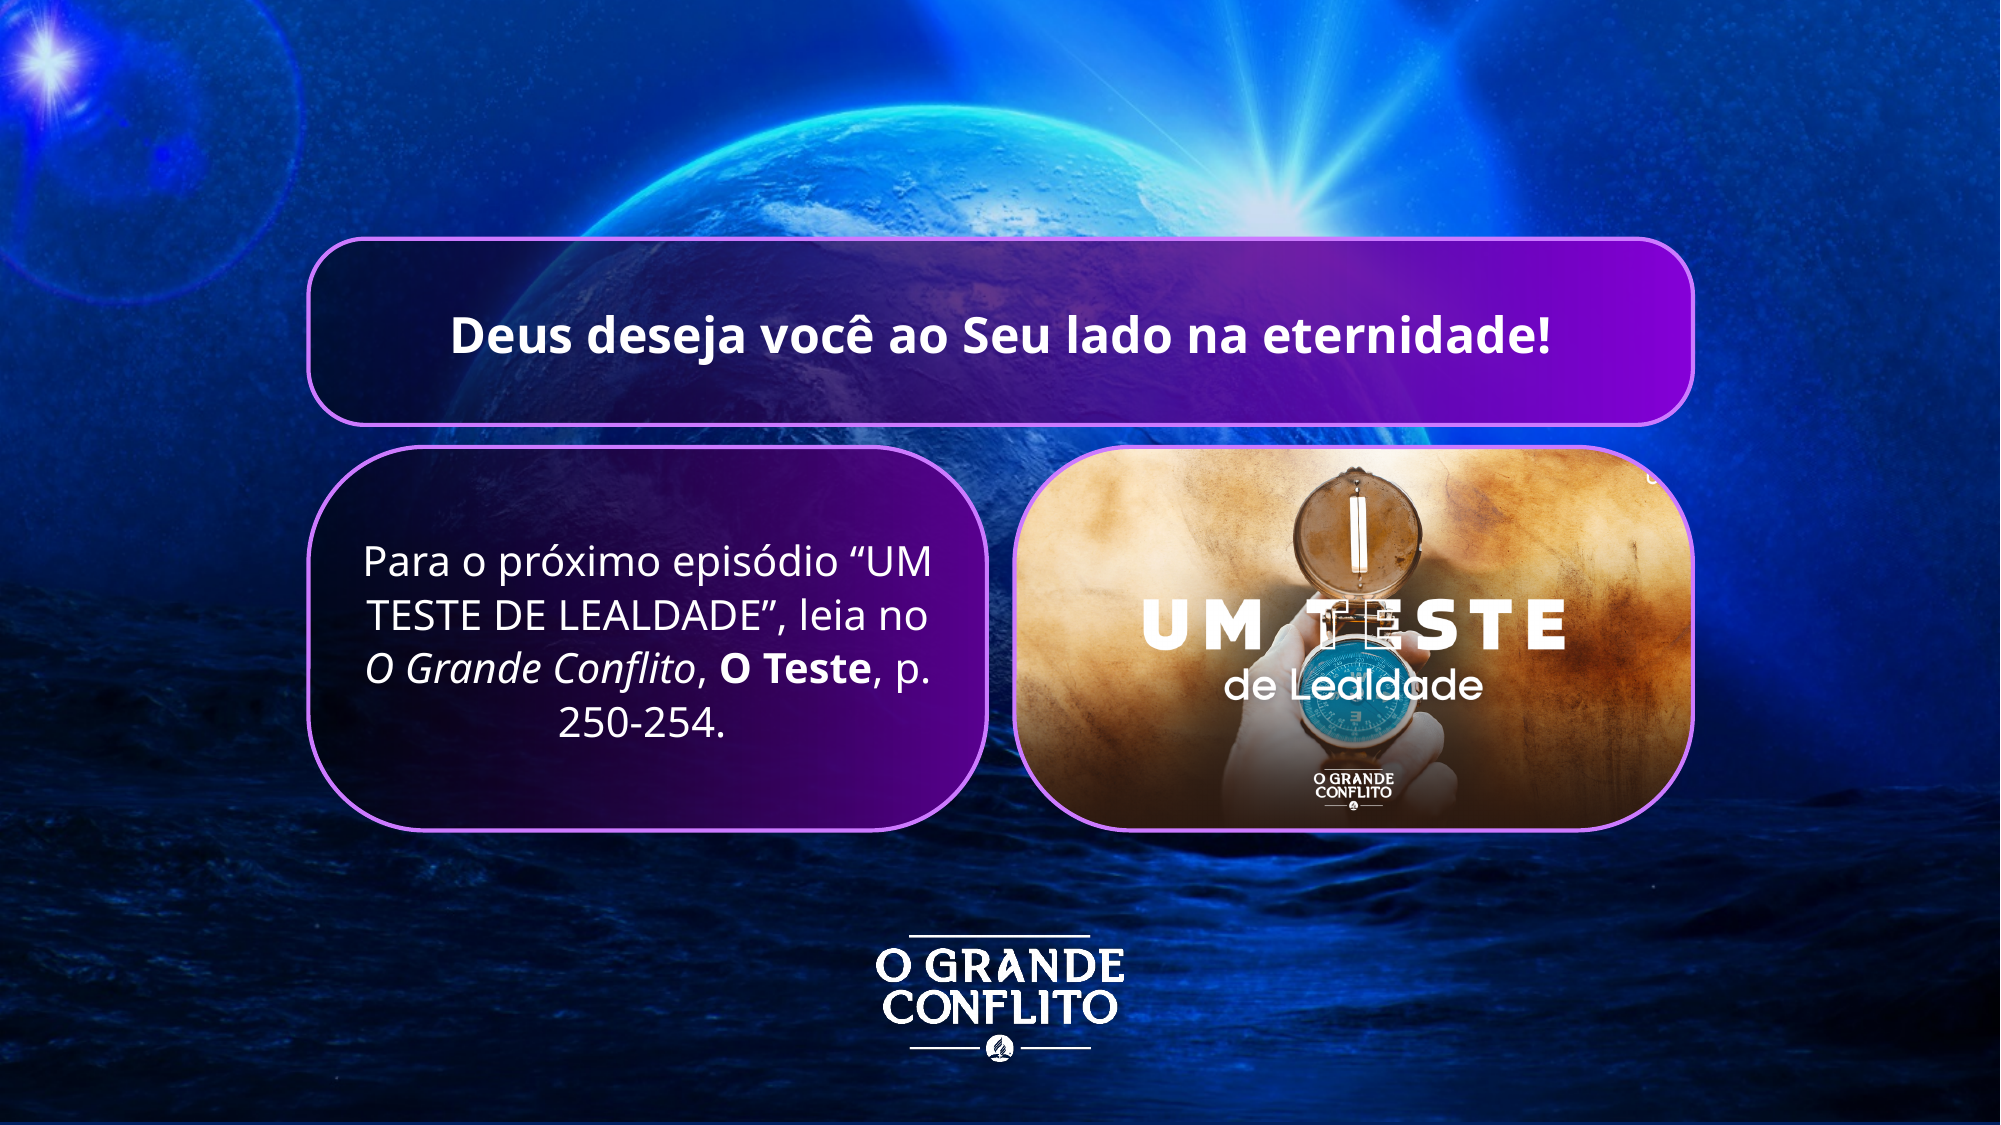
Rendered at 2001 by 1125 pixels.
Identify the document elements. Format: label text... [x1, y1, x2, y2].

picture [0, 0, 2000, 1122]
text_box [307, 445, 988, 832]
text_box Deus deseja você ao Seu lado na eternidade! [379, 291, 1622, 371]
text_box [1013, 445, 1694, 832]
text_box [307, 237, 1694, 426]
text_box Para o próximo episódio “UM TESTE DE LEALDADE”, leia no O Grande Conflito, O Teste, p. 250-254. [344, 524, 951, 753]
